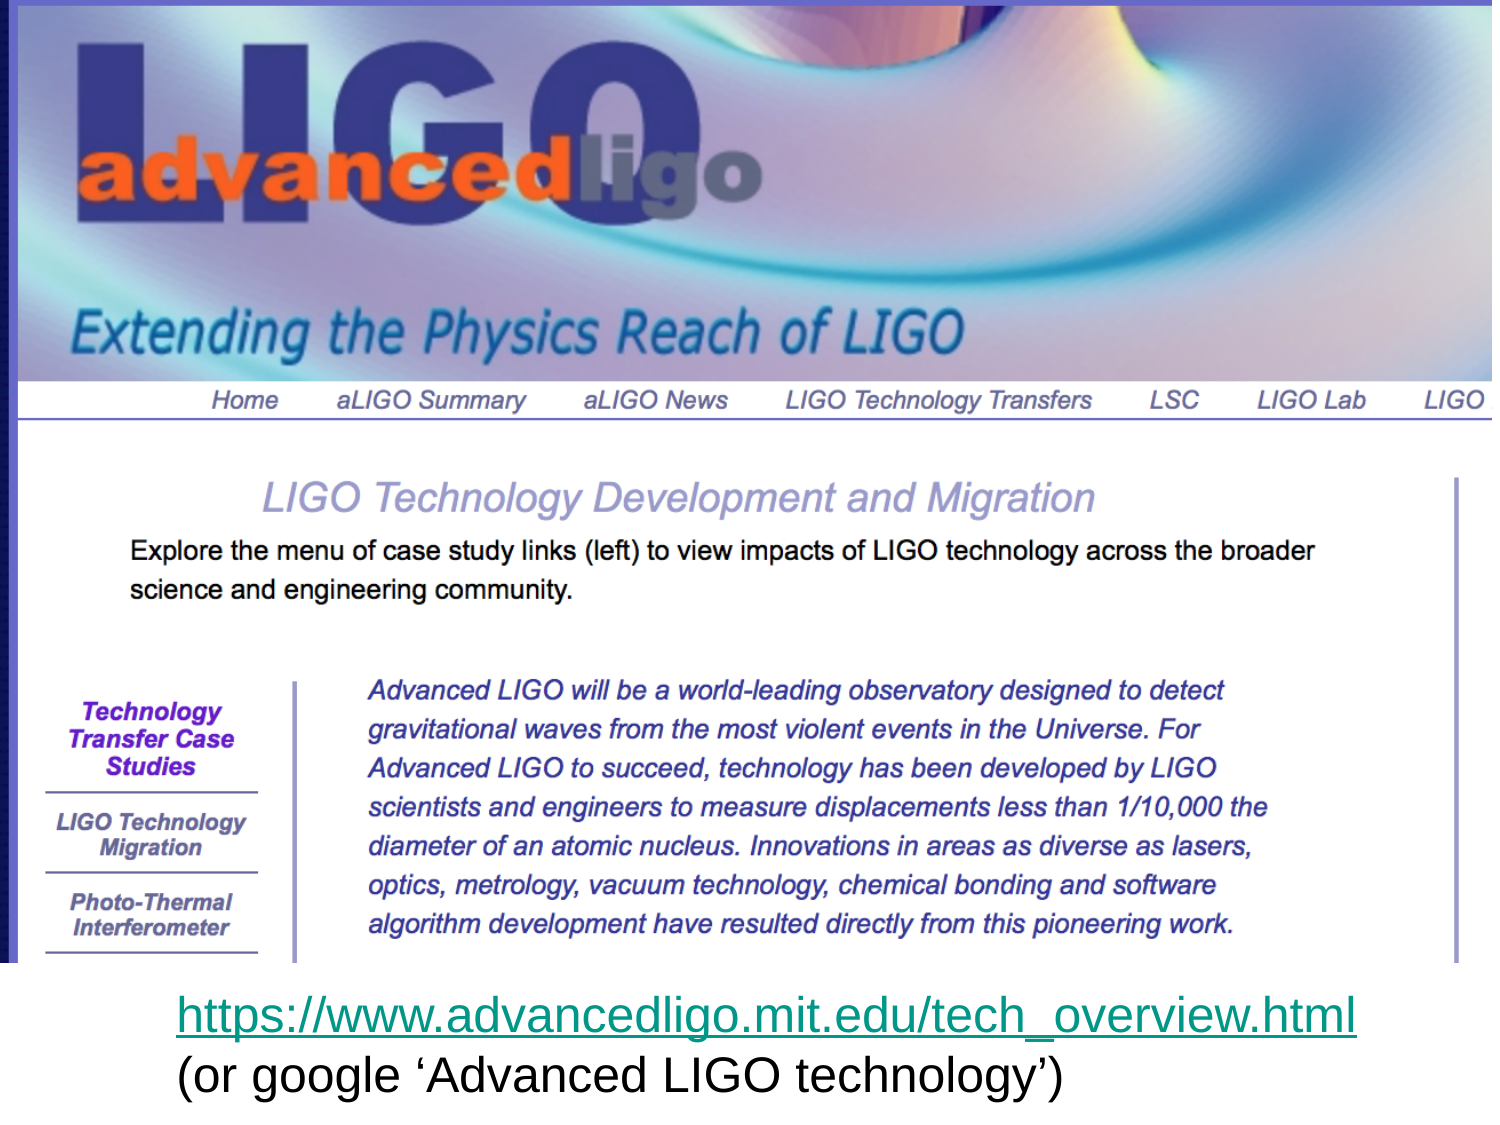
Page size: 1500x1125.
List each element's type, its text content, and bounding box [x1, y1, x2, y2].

text_box [0, 0, 1500, 1125]
picture [0, 0, 1492, 963]
text_box https://www.advancedligo.mit.edu/tech_overview.html (or google ‘Advanced LIGO technology’) [161, 974, 1499, 1110]
